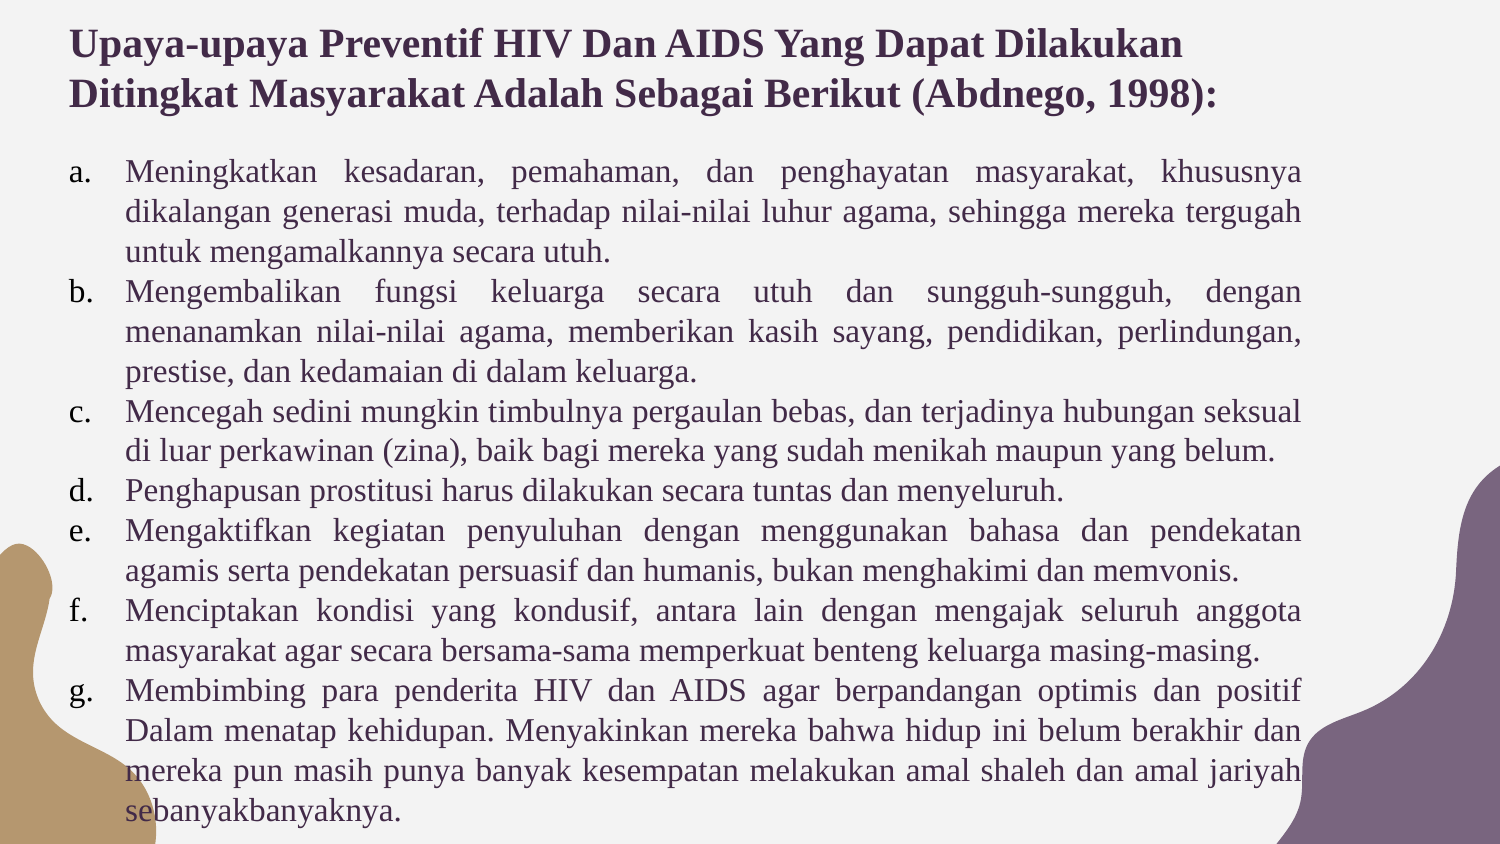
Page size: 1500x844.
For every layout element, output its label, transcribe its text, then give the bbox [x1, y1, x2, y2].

list Meningkatkan kesadaran, pemahaman, dan penghayatan masyarakat, khususnya dikalangan generasi muda, terhadap nilai-nilai luhur agama, sehingga mereka tergugah untuk mengamalkannya secara utuh. Mengembalikan fungsi keluarga secara utuh dan sungguh-sungguh, dengan menanamkan nilai-nilai agama, memberikan kasih sayang, pendidikan, perlindungan, prestise, dan kedamaian di dalam keluarga. Mencegah sedini mungkin timbulnya pergaulan bebas, dan terjadinya hubungan seksual di luar perkawinan (zina), baik bagi mereka yang sudah menikah maupun yang belum. Penghapusan prostitusi harus dilakukan secara tuntas dan menyeluruh. Mengaktifkan kegiatan penyuluhan dengan menggunakan bahasa dan pendekatan agamis serta pendekatan persuasif dan humanis, bukan menghakimi dan memvonis. Menciptakan kondisi yang kondusif, antara lain dengan mengajak seluruh anggota masyarakat agar secara bersama-sama memperkuat benteng keluarga masing-masing. Membimbing para penderita HIV dan AIDS agar berpandangan optimis dan positif Dalam menatap kehidupan. Menyakinkan mereka bahwa hidup ini belum berakhir dan mereka pun masih punya banyak kesempatan melakukan amal shaleh dan amal jariyah sebanyakbanyaknya. [53, 95, 1320, 655]
title Upaya-upaya Preventif HIV Dan AIDS Yang Dapat Dilakukan Ditingkat Masyarakat Adalah Sebagai Berikut (Abdnego, 1998): [53, 0, 1320, 95]
